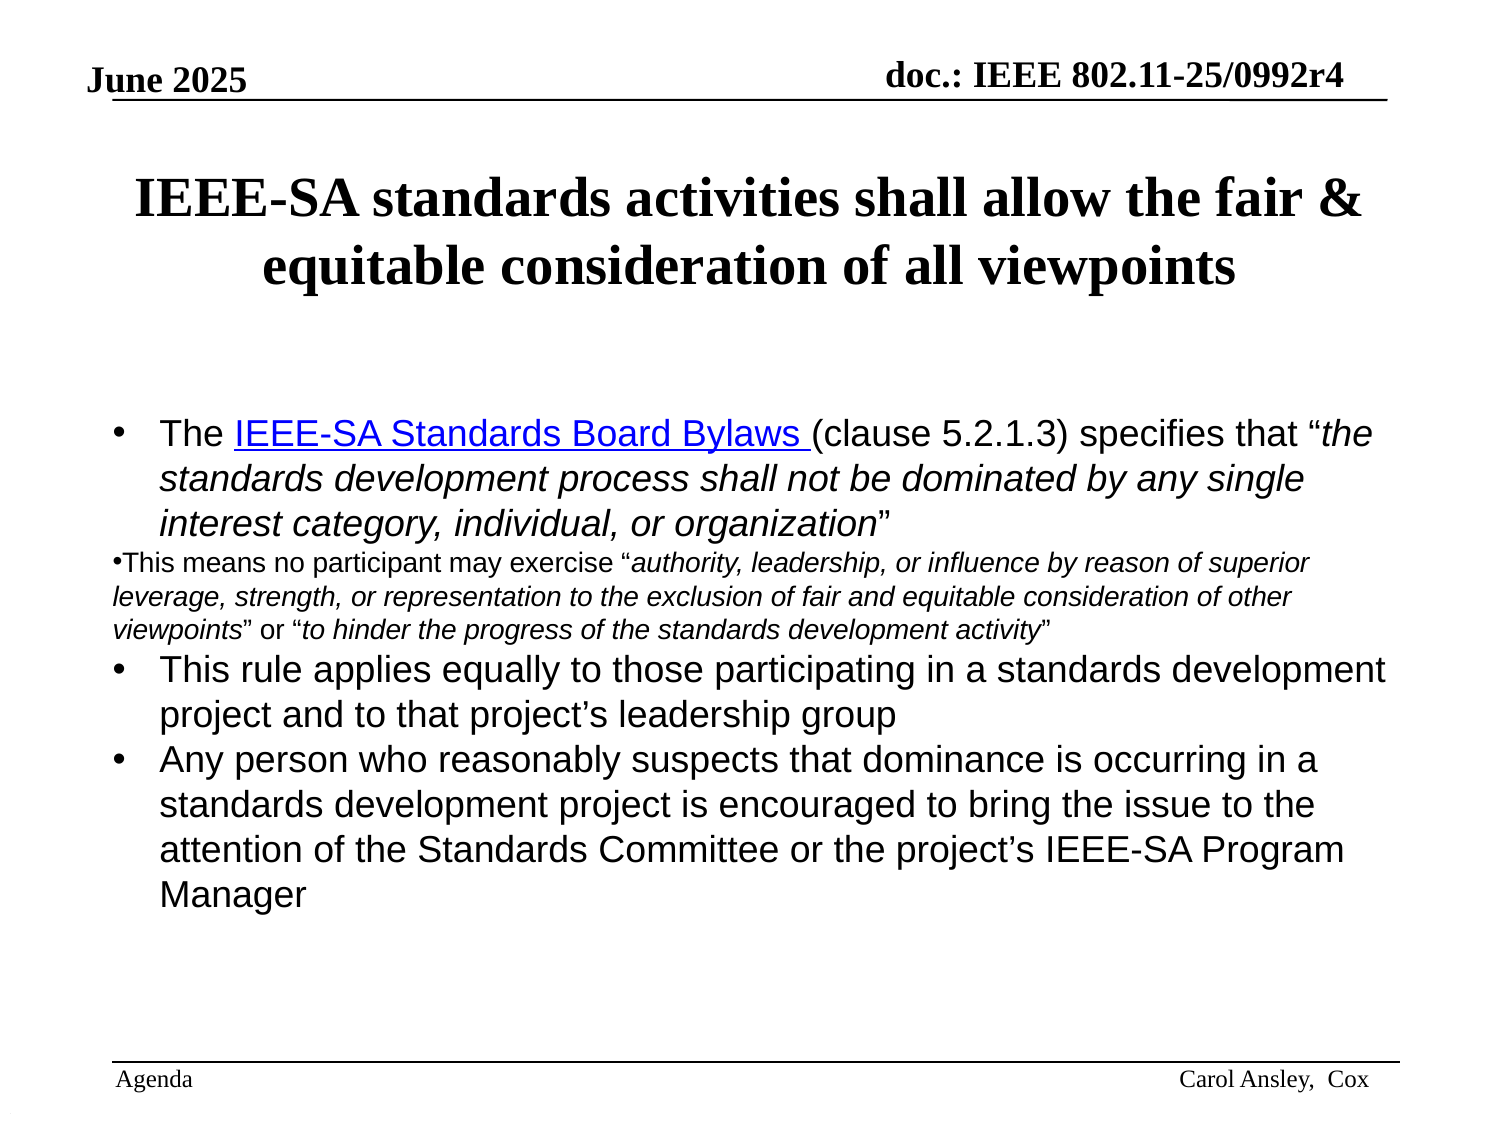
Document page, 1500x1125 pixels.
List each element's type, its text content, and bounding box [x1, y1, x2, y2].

list The IEEE-SA Standards Board Bylaws (clause 5.2.1.3) specifies that “the standards development process shall not be dominated by any single interest category, individual, or organization” This means no participant may exercise “authority, leadership, or influence by reason of superior leverage, strength, or representation to the exclusion of fair and equitable consideration of other viewpoints” or “to hinder the progress of the standards development activity” This rule applies equally to those participating in a standards development project and to that project’s leadership group Any person who reasonably suspects that dominance is occurring in a standards development project is encouraged to bring the issue to the attention of the Standards Committee or the project’s IEEE-SA Program Manager [111, 324, 1388, 1001]
title IEEE-SA standards activities shall allow the fair & equitable consideration of all viewpoints [111, 139, 1388, 316]
